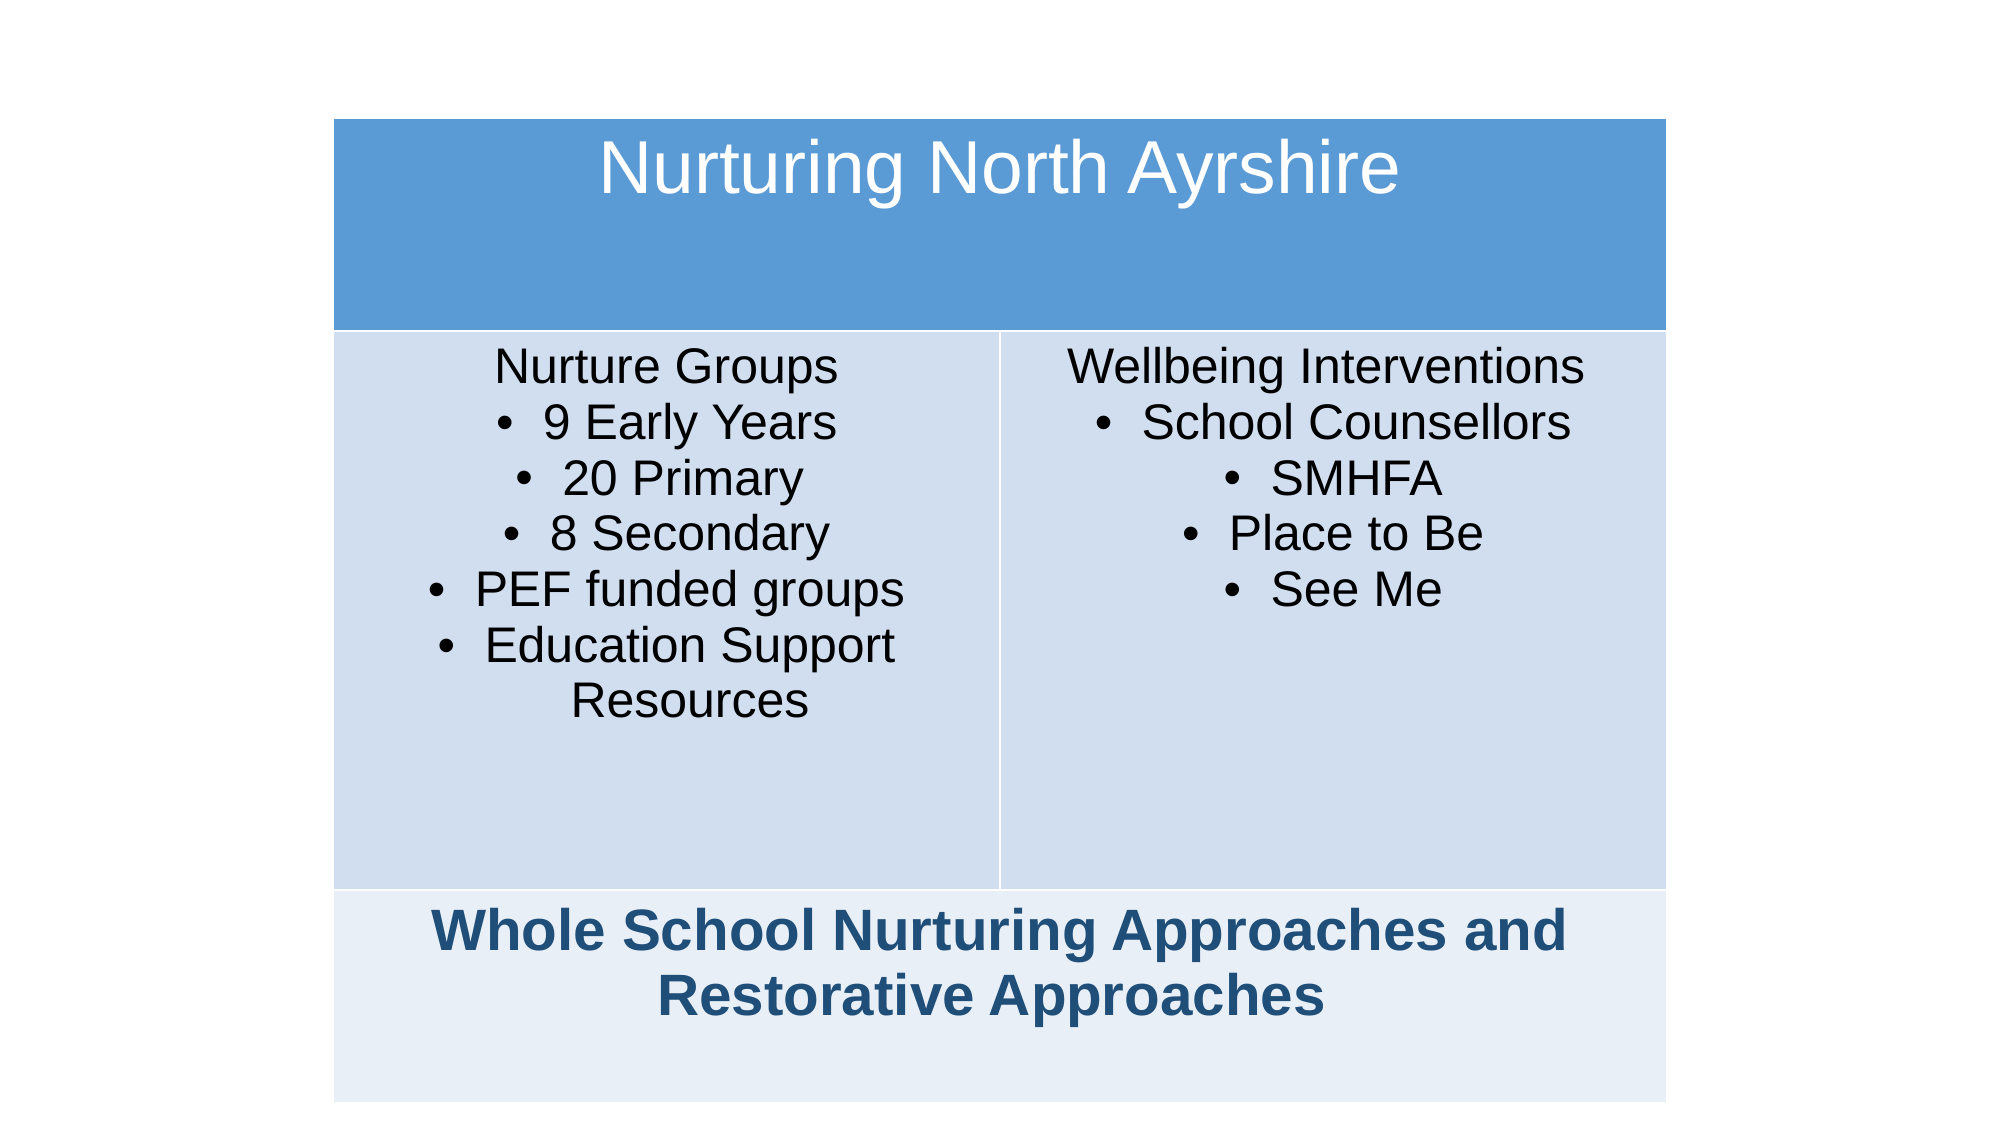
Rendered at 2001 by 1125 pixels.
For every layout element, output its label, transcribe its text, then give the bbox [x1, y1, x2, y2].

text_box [333, 117, 1667, 1007]
table_cell Whole School Nurturing Approaches and Restorative Approaches [334, 1007, 1666, 1102]
